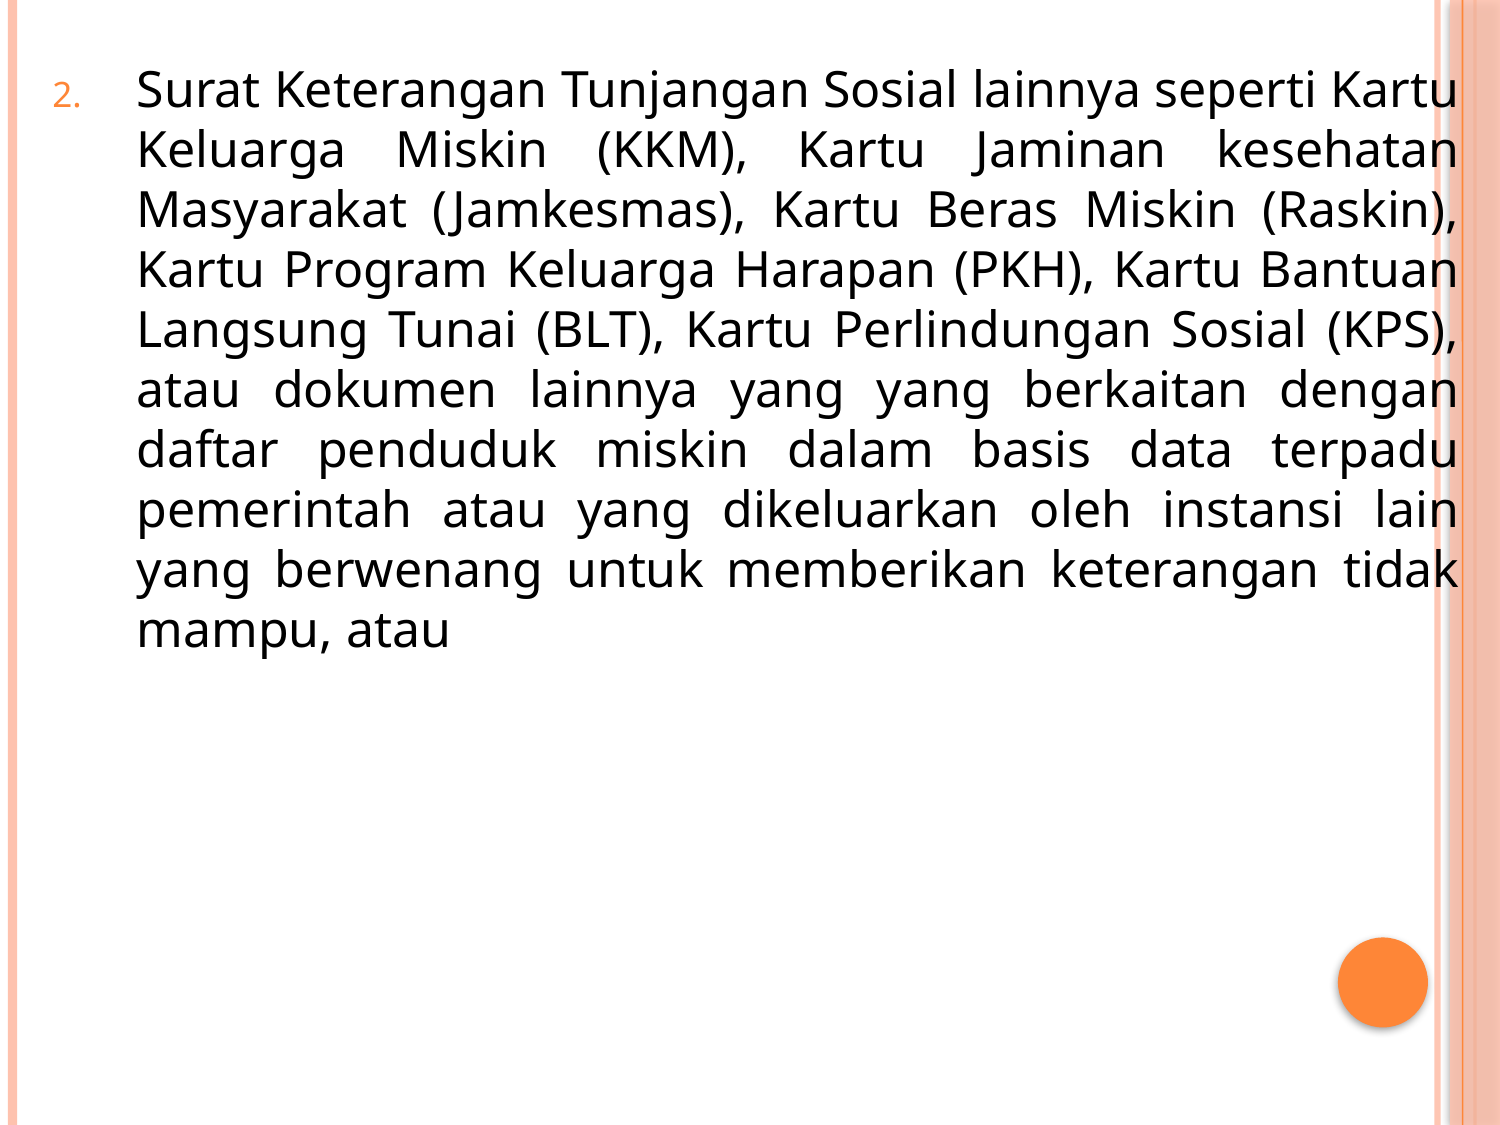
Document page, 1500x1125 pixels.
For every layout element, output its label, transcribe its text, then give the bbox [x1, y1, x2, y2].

list Surat Keterangan Tunjangan Sosial lainnya seperti Kartu Keluarga Miskin (KKM), Kartu Jaminan kesehatan Masyarakat (Jamkesmas), Kartu Beras Miskin (Raskin), Kartu Program Keluarga Harapan (PKH), Kartu Bantuan Langsung Tunai (BLT), Kartu Perlindungan Sosial (KPS), atau dokumen lainnya yang yang berkaitan dengan daftar penduduk miskin dalam basis data terpadu pemerintah atau yang dikeluarkan oleh instansi lain yang berwenang untuk memberikan keterangan tidak mampu, atau [37, 50, 1475, 1075]
